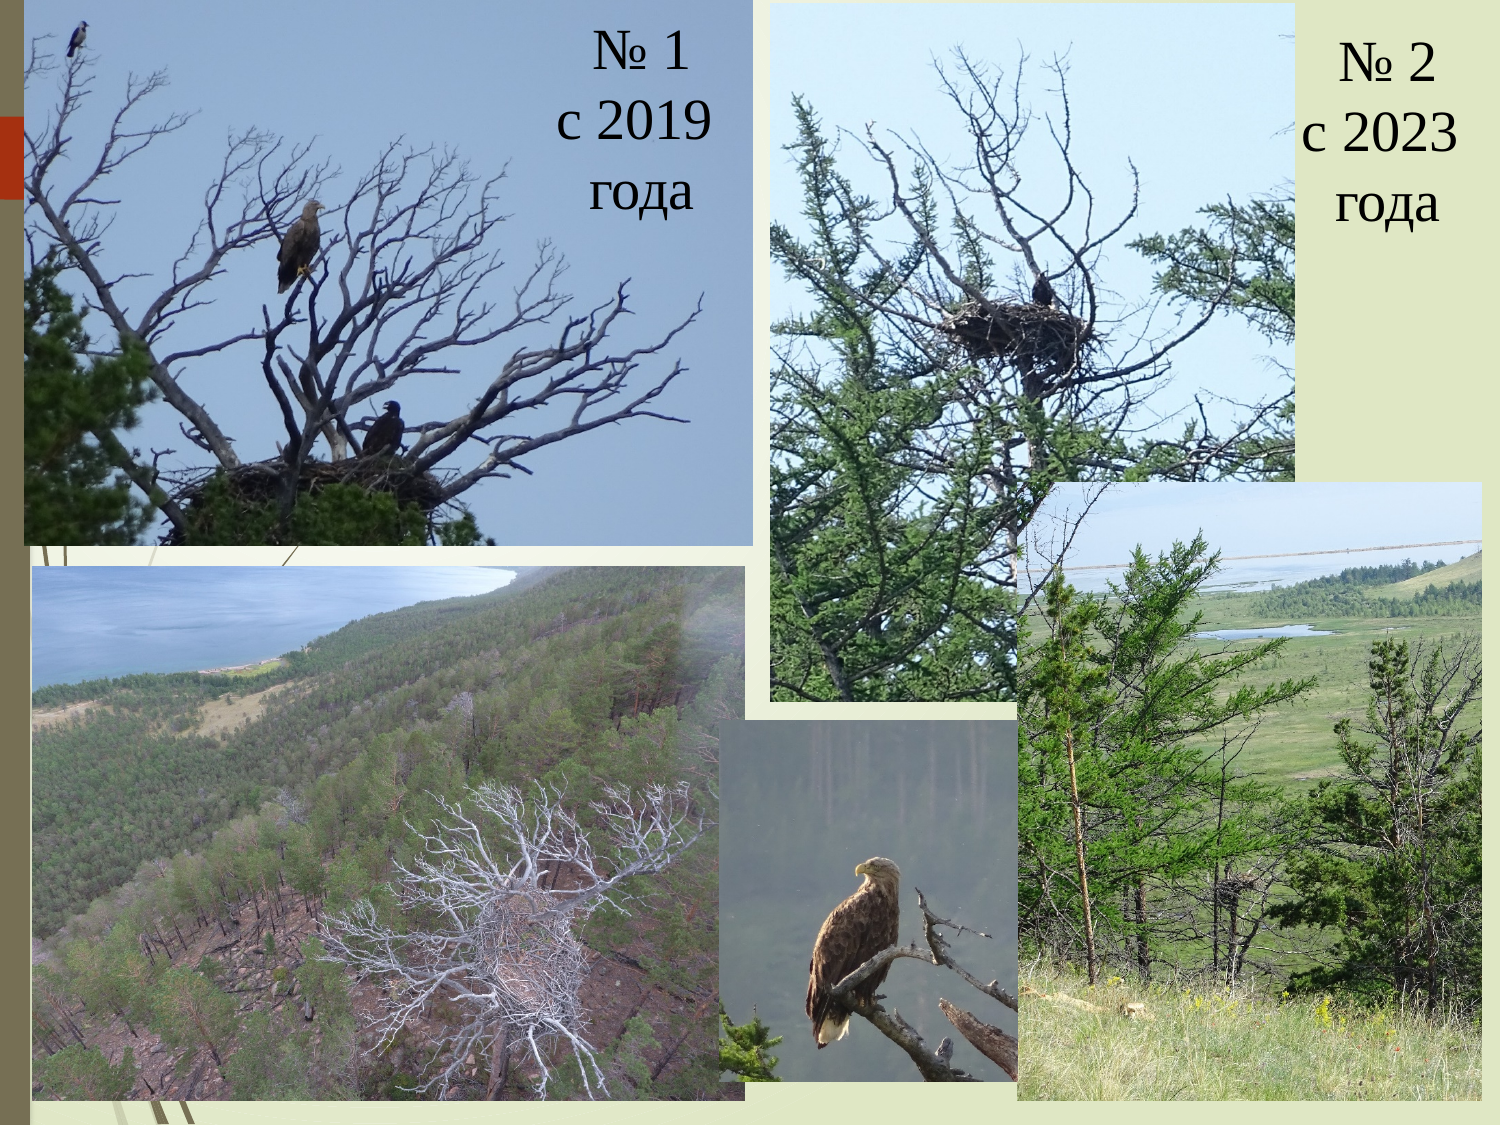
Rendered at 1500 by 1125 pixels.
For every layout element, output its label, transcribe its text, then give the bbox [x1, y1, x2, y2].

picture [32, 3, 1482, 1101]
text_box № 2 с 2023 года [1299, 15, 1489, 241]
picture [24, 0, 753, 546]
